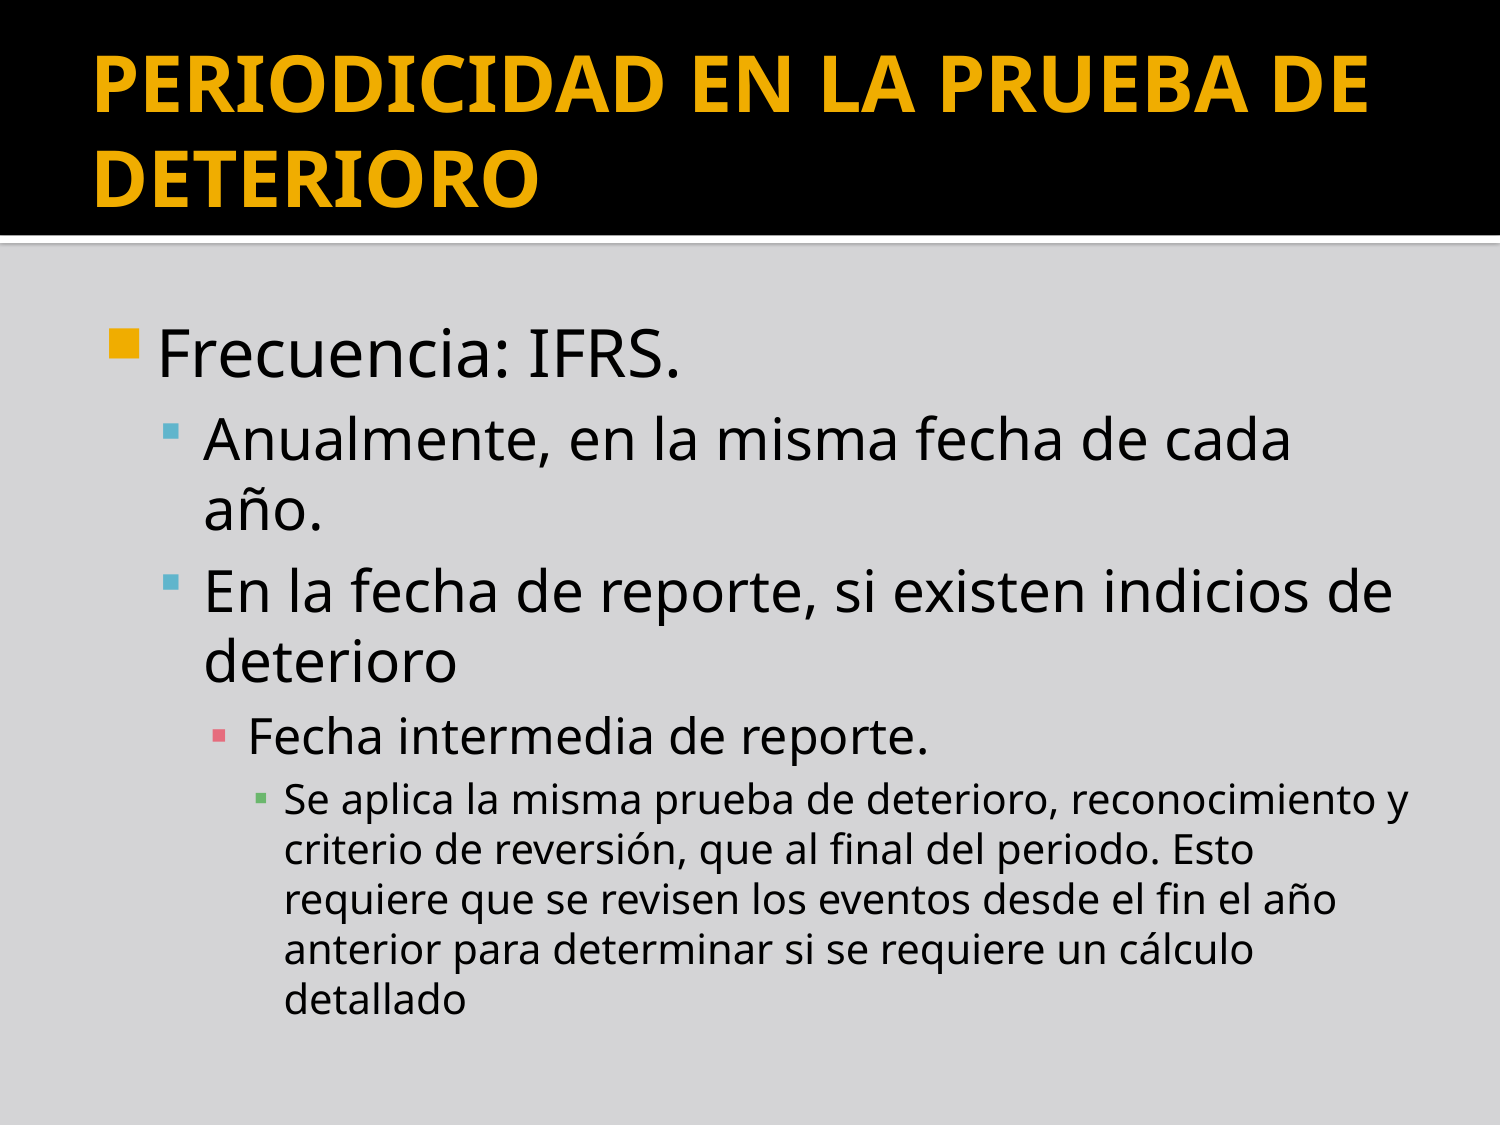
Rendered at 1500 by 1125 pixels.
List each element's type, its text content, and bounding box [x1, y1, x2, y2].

list Frecuencia: IFRS. Anualmente, en la misma fecha de cada año. En la fecha de reporte, si existen indicios de deterioro Fecha intermedia de reporte. Se aplica la misma prueba de deterioro, reconocimiento y criterio de reversión, que al final del periodo. Esto requiere que se revisen los eventos desde el fin el año anterior para determinar si se requiere un cálculo detallado [75, 295, 1425, 1055]
title PERIODICIDAD EN LA PRUEBA DE DETERIORO [75, 25, 1425, 231]
